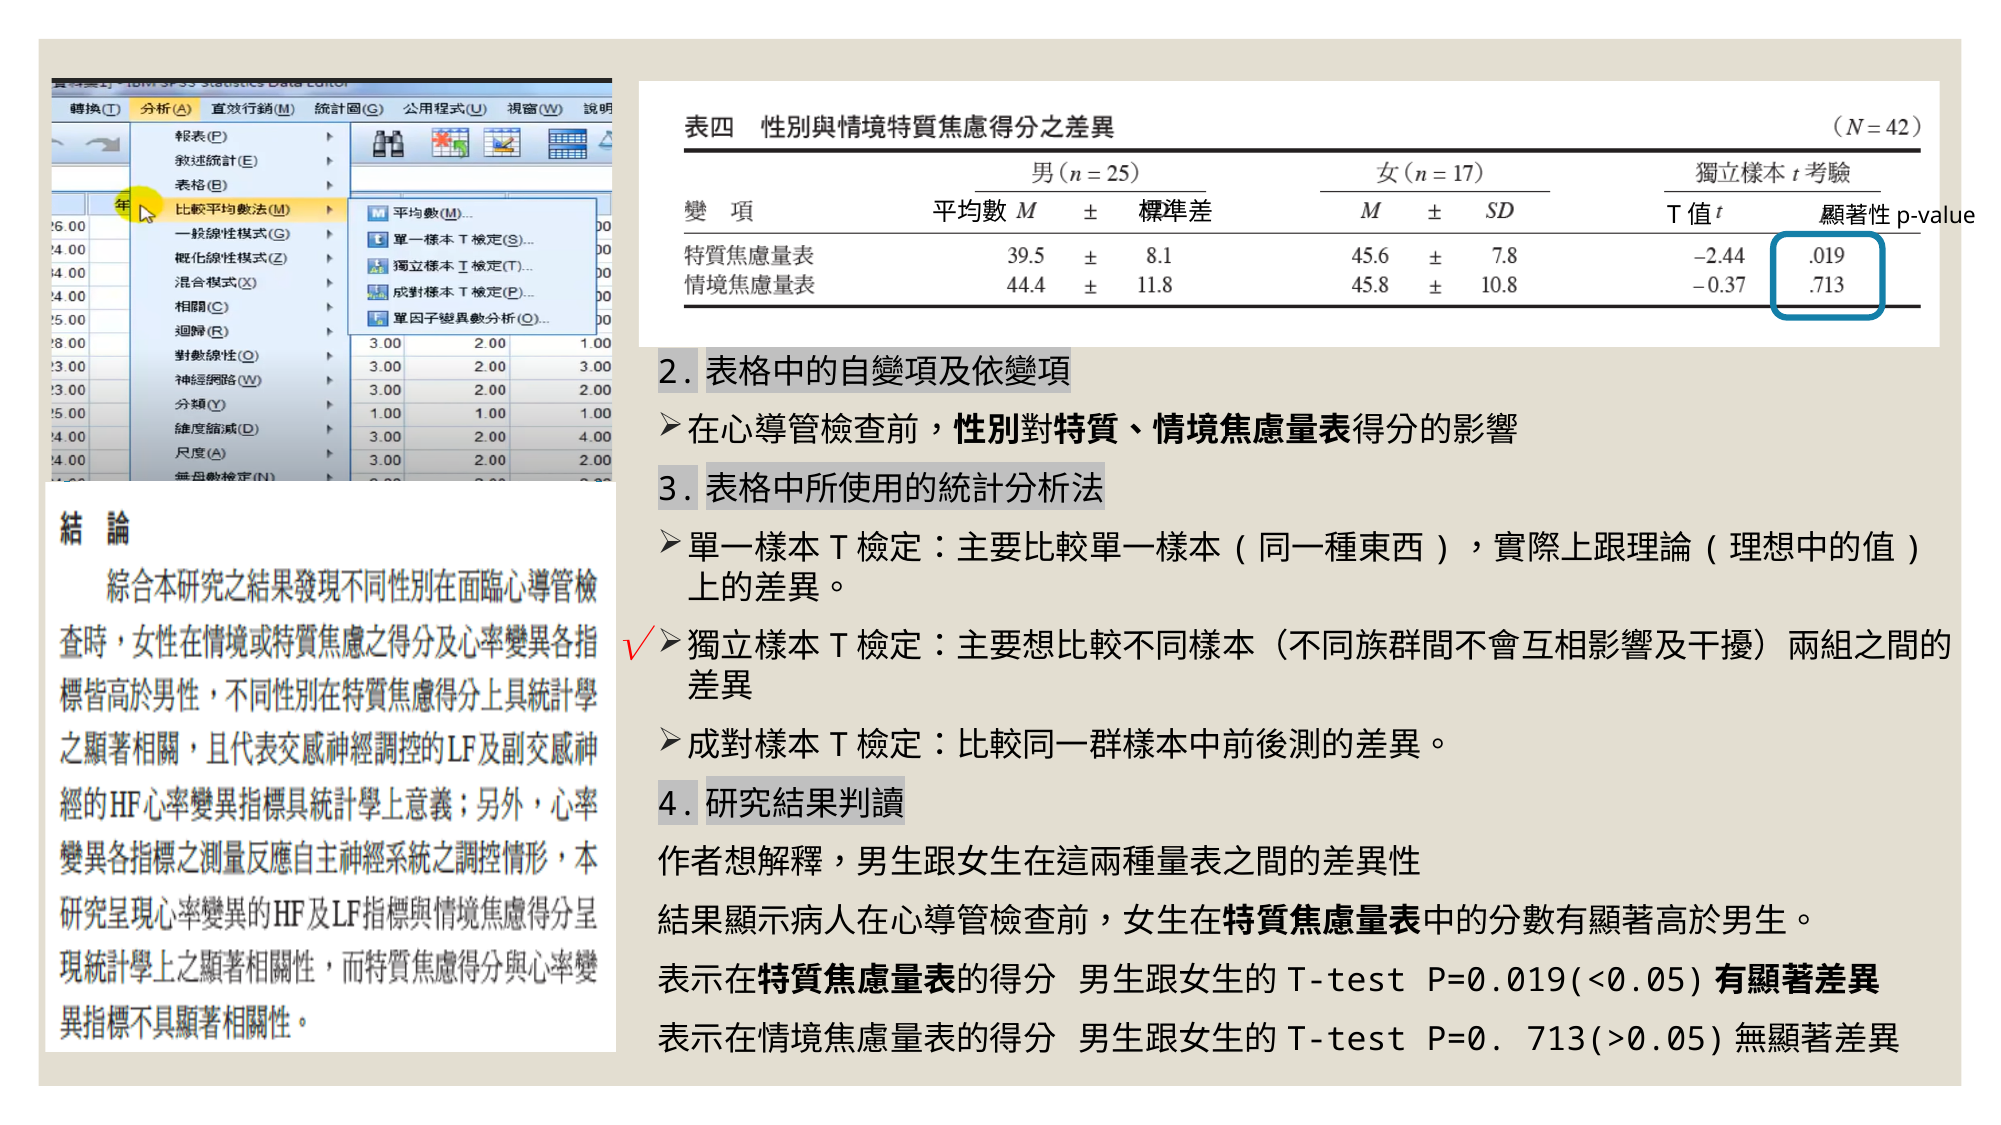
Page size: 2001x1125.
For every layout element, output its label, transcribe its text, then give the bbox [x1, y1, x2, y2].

text_box T值 顯著性p-value [1946, 191, 2000, 236]
picture [45, 78, 616, 1052]
picture [638, 81, 1940, 347]
text_box 2.表格中的自變項及依變項 在心導管檢查前，性別對特質、情境焦慮量表得分的影響 3.表格中所使用的統計分析法 單一樣本T檢定：主要比較單一樣本(同一種東西)，實際上跟理論(理想中的值)上的差異。 獨立樣本T檢定：主要想比較不同樣本（不同族群間不會互相影響及干擾）兩組之間的差異 成對樣本T檢定：比較同一群樣本中前後測的差異。 4.研究結果判讀 作者想解釋，男生跟女生在這兩種量表之間的差異性 結果顯示病人在心導管檢查前，女生在特質焦慮量表中的分數有顯著高於男生。 表示在特質焦慮量表的得分 男生跟女生的T-test P=0.019(<0.05)有顯著差異 表示在情境焦慮量表的得分 男生跟女生的T-test P=0. 713(>0.05)無顯著差異 [642, 342, 1973, 997]
text_box  [623, 597, 722, 702]
